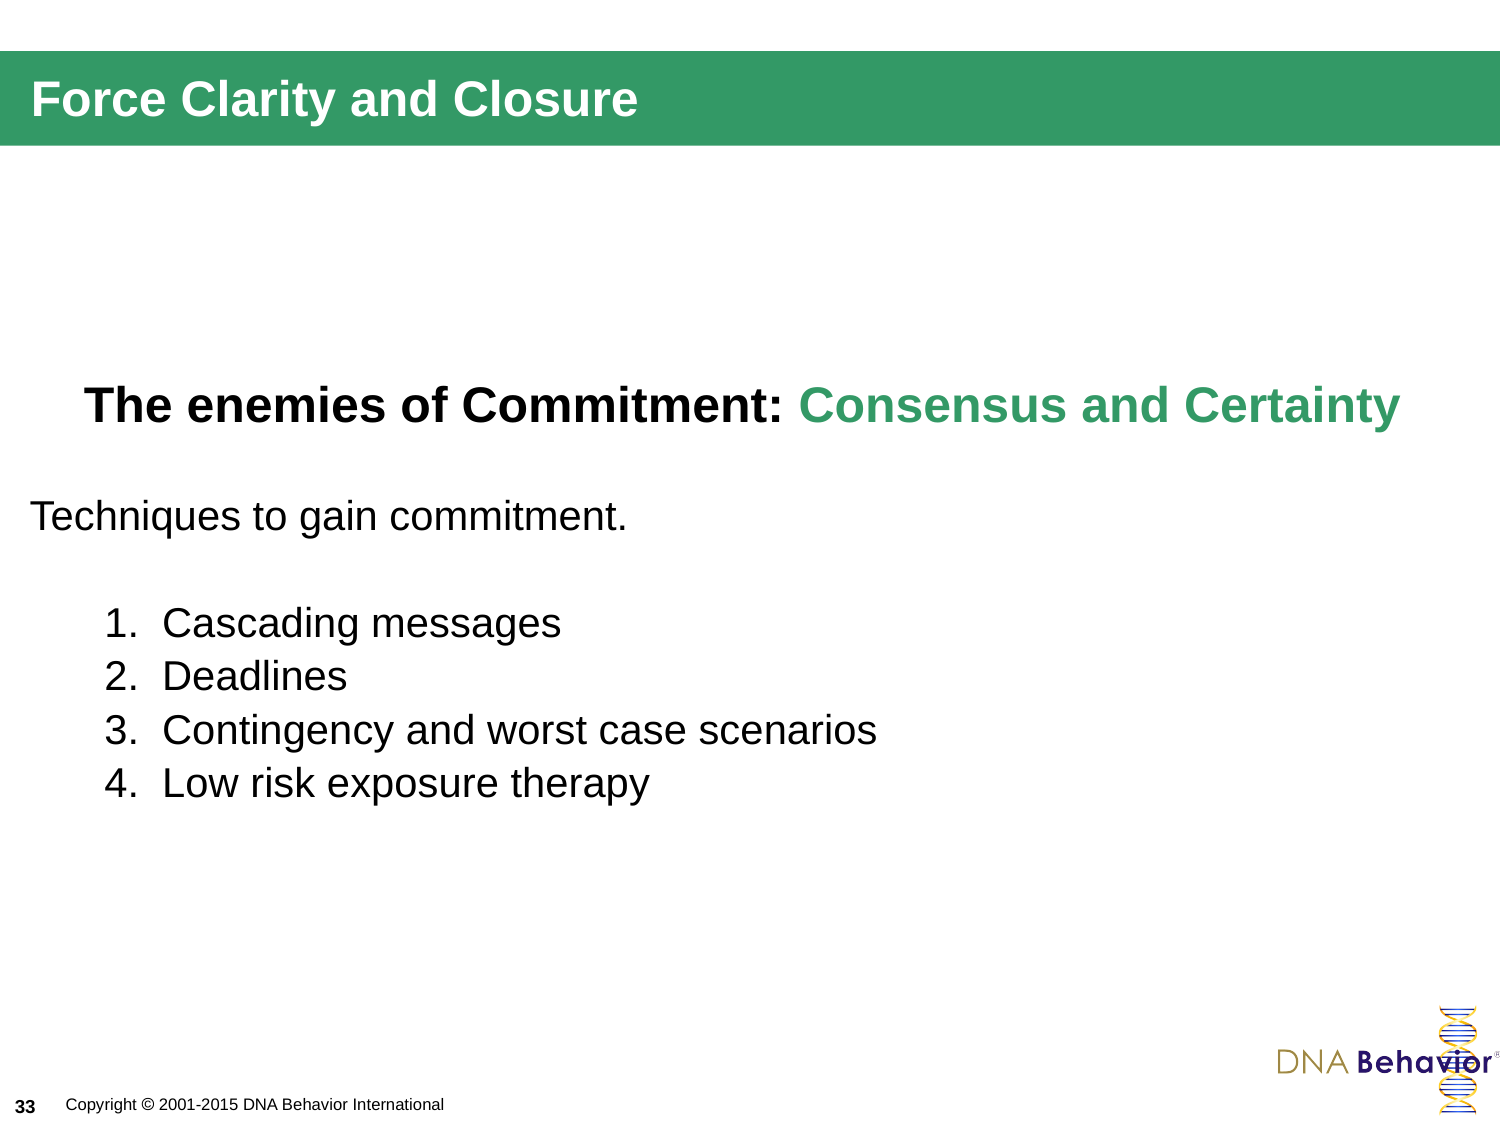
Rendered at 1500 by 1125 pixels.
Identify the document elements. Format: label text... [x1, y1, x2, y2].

picture [1275, 994, 1500, 1125]
title Force Clarity and Closure [0, 60, 1376, 133]
list The enemies of Commitment: Consensus and Certainty Techniques to gain commitment. 1. Cascading messages 2. Deadlines 3. Contingency and worst case scenarios 4. Low risk exposure therapy [29, 241, 1471, 945]
